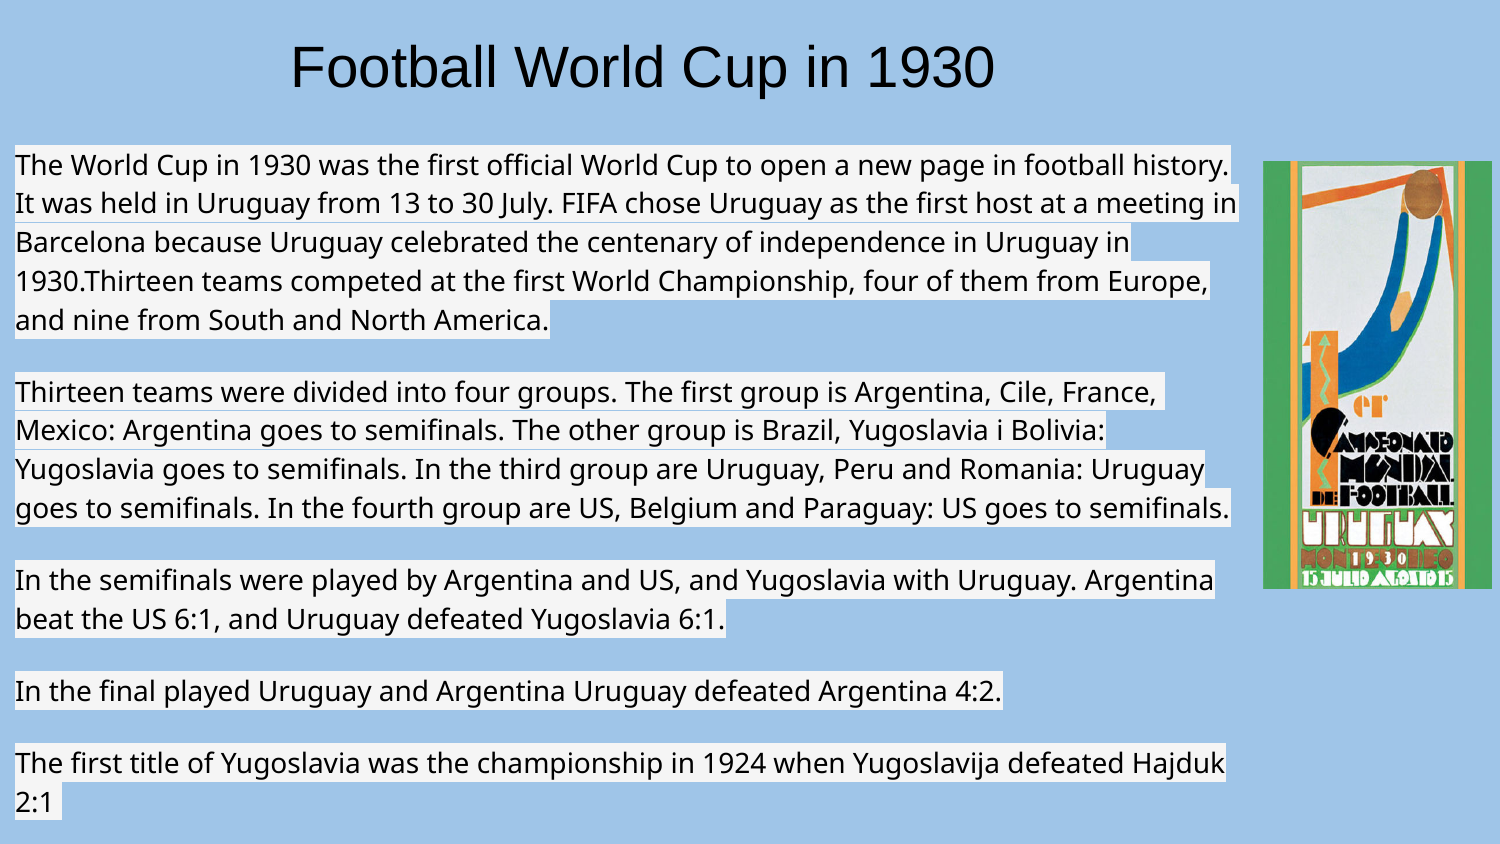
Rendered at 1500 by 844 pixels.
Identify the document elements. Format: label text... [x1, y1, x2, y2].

list The World Cup in 1930 was the first official World Cup to open a new page in football history. It was held in Uruguay from 13 to 30 July. FIFA chose Uruguay as the first host at a meeting in Barcelona because Uruguay celebrated the centenary of independence in Uruguay in 1930.Thirteen teams competed at the first World Championship, four of them from Europe, and nine from South and North America. Thirteen teams were divided into four groups. The first group is Argentina, Cile, France, Mexico: Argentina goes to semifinals. The other group is Brazil, Yugoslavia i Bolivia: Yugoslavia goes to semifinals. In the third group are Uruguay, Peru and Romania: Uruguay goes to semifinals. In the fourth group are US, Belgium and Paraguay: US goes to semifinals. In the semifinals were played by Argentina and US, and Yugoslavia with Uruguay. Argentina beat the US 6:1, and Uruguay defeated Yugoslavia 6:1. In the final played Uruguay and Argentina Uruguay defeated Argentina 4:2. The first title of Yugoslavia was the championship in 1924 when Yugoslavija defeated Hajduk 2:1 [0, 127, 1264, 825]
picture [1263, 161, 1492, 589]
title Football World Cup in 1930 [259, 14, 1342, 109]
